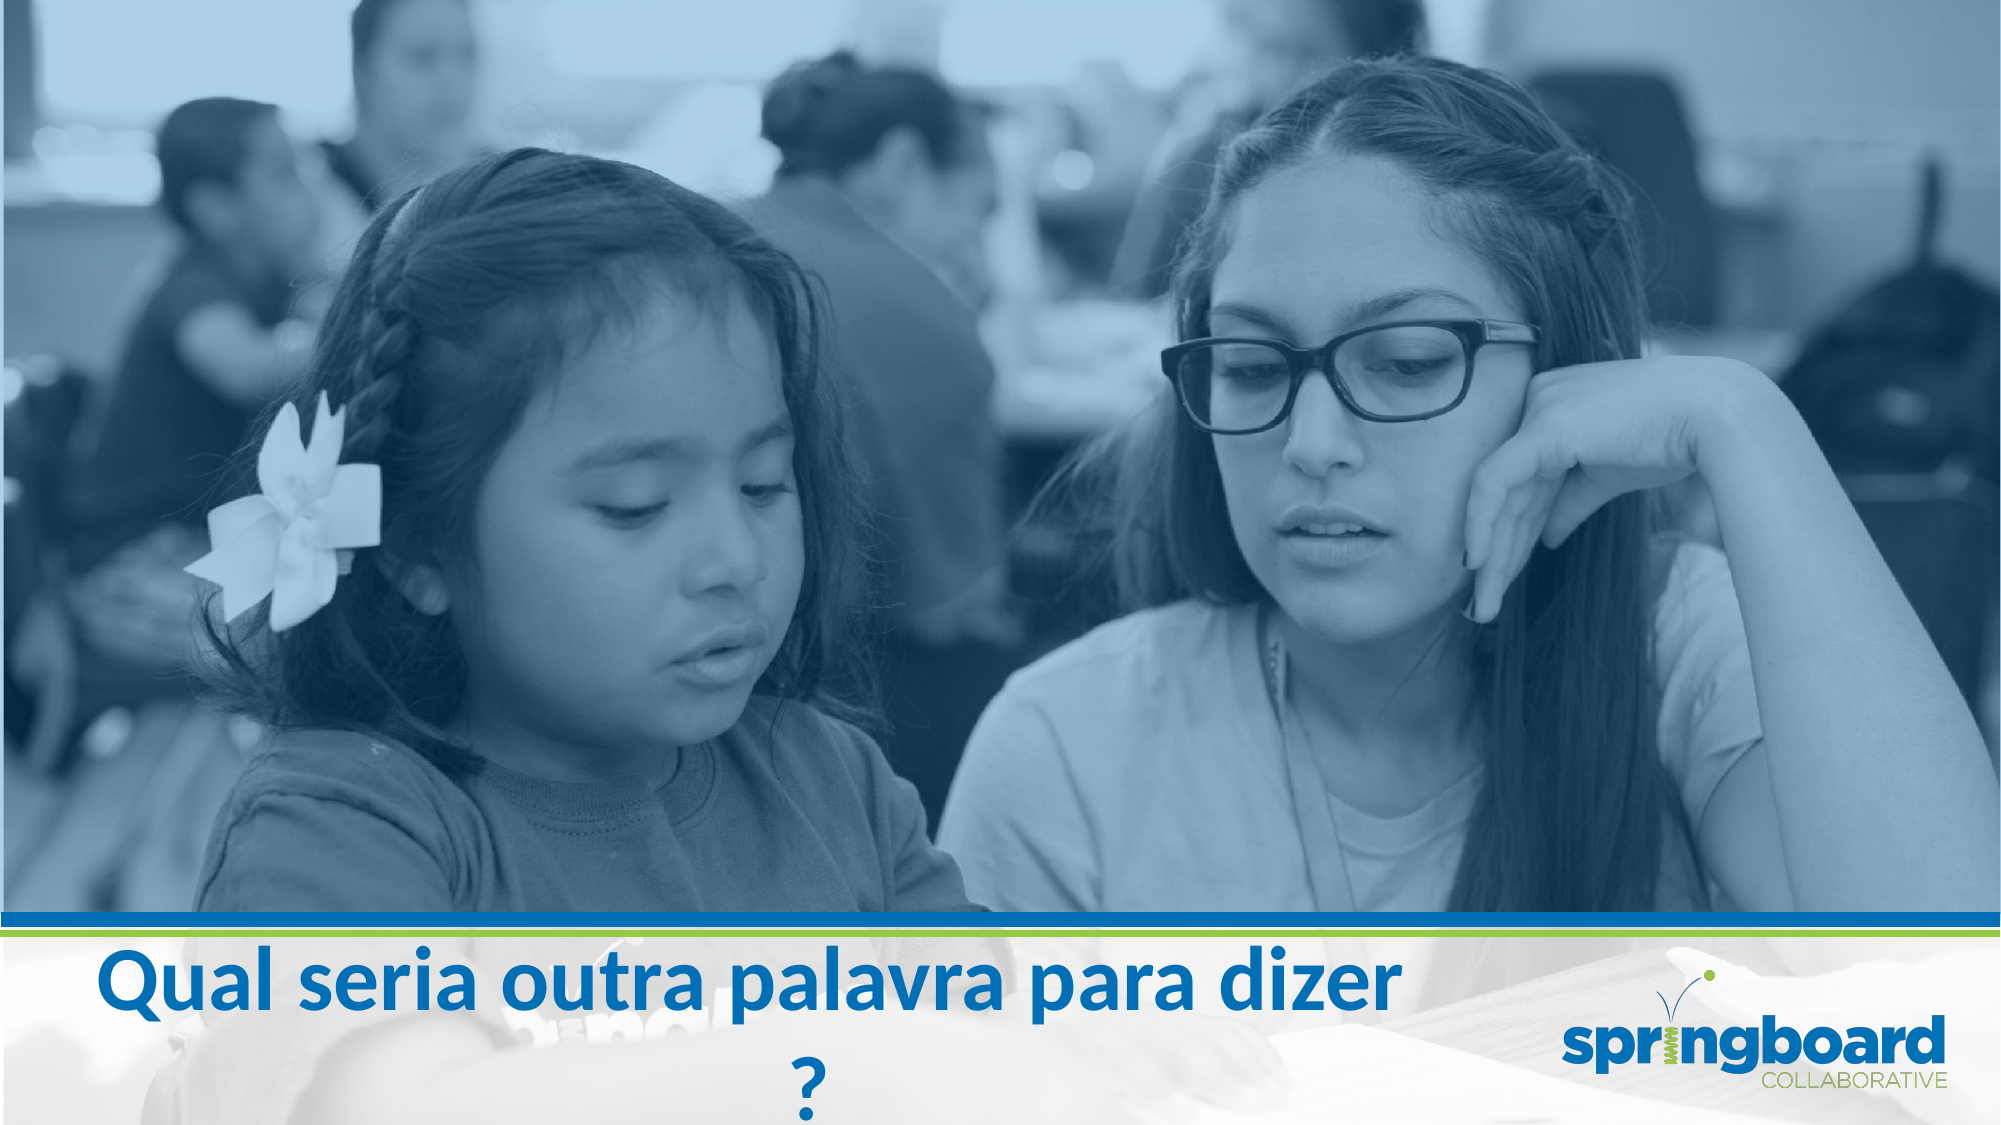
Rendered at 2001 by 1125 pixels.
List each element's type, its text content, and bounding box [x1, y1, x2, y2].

title Qual seria outra palavra para dizer ___? [0, 983, 1502, 1076]
picture [1562, 970, 1947, 1088]
picture [3, 0, 2001, 912]
